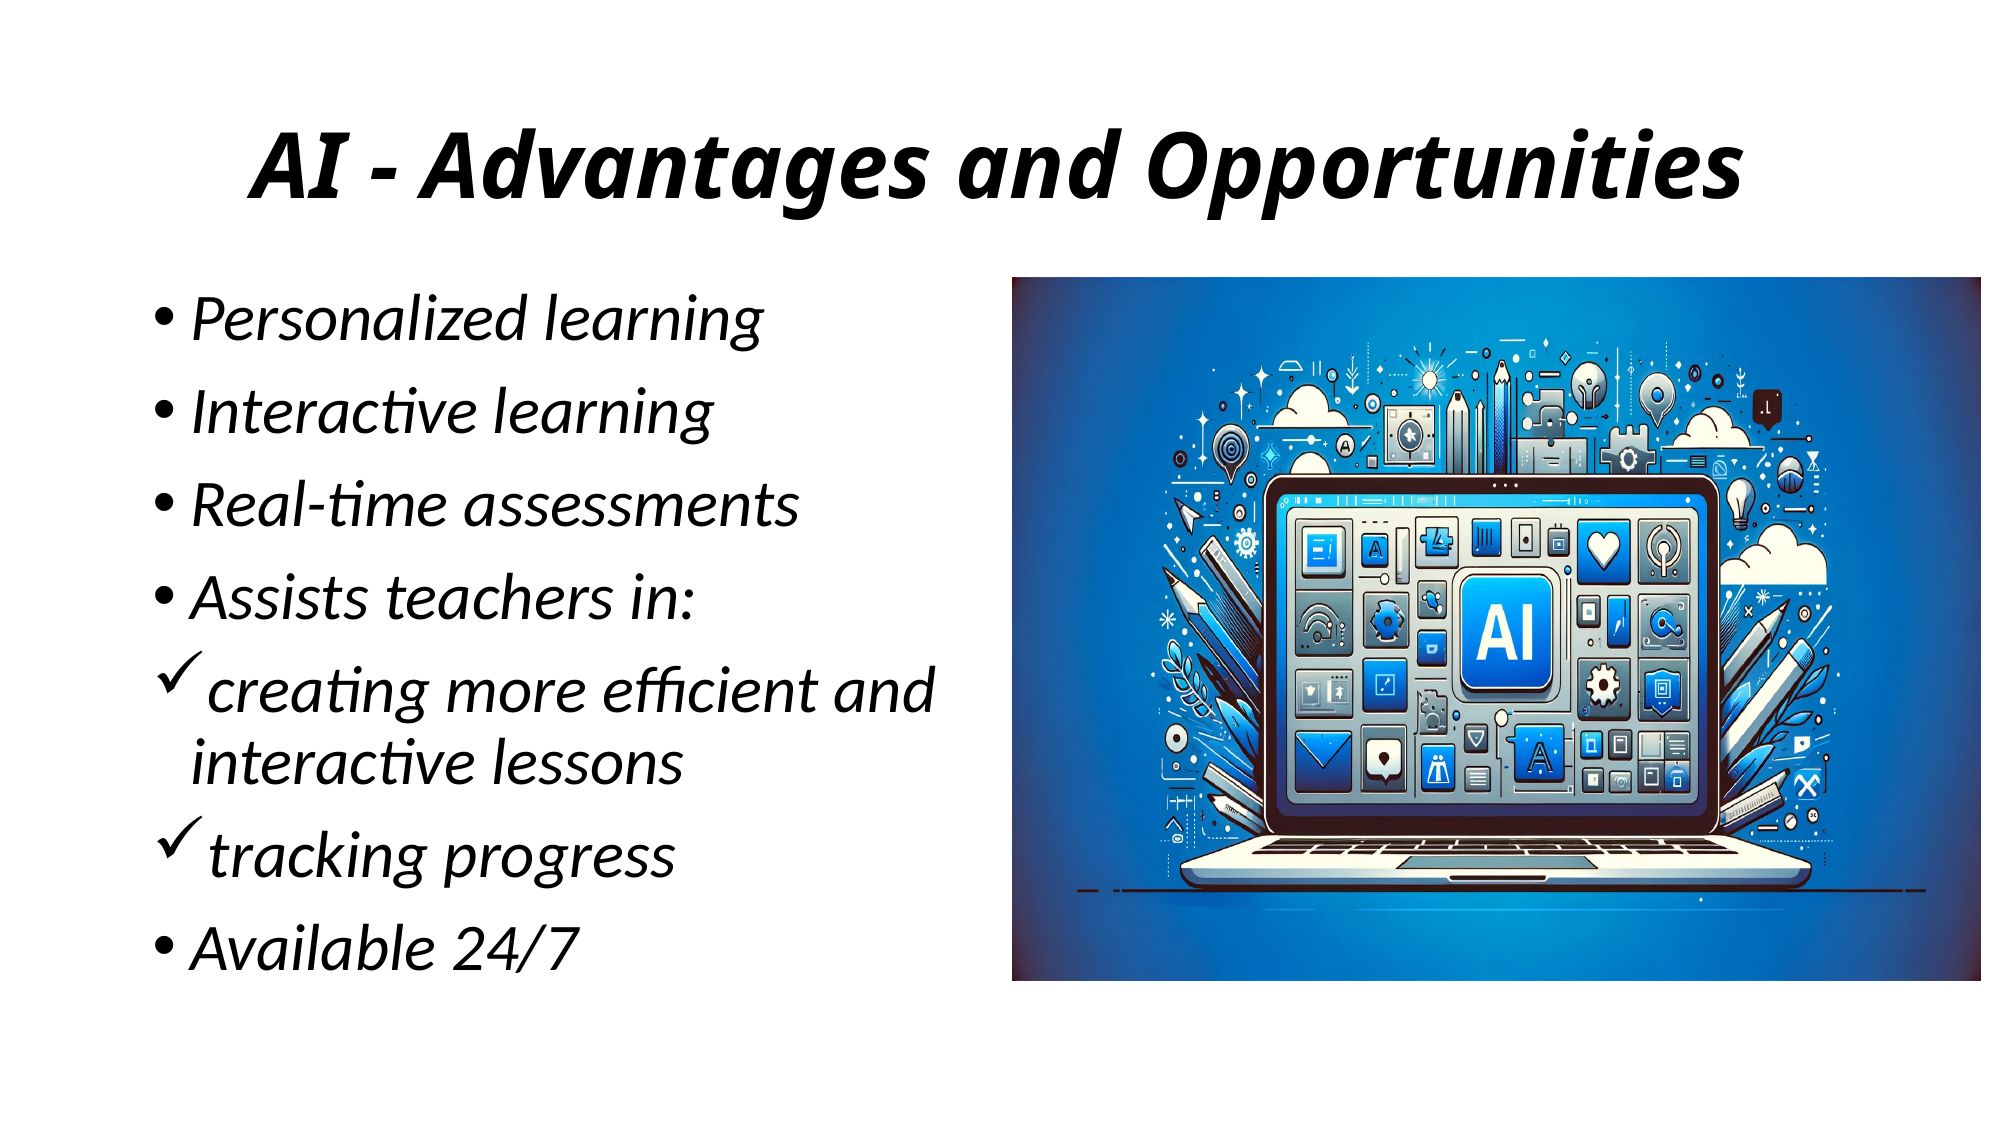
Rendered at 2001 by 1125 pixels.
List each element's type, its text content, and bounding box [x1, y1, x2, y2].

list Personalized learning Interactive learning Real-time assessments Assists teachers in: creating more efficient and interactive lessons tracking progress Available 24/7 [137, 275, 984, 1016]
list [1012, 277, 1981, 981]
title AI - Advantages and Opportunities [137, 59, 1863, 278]
